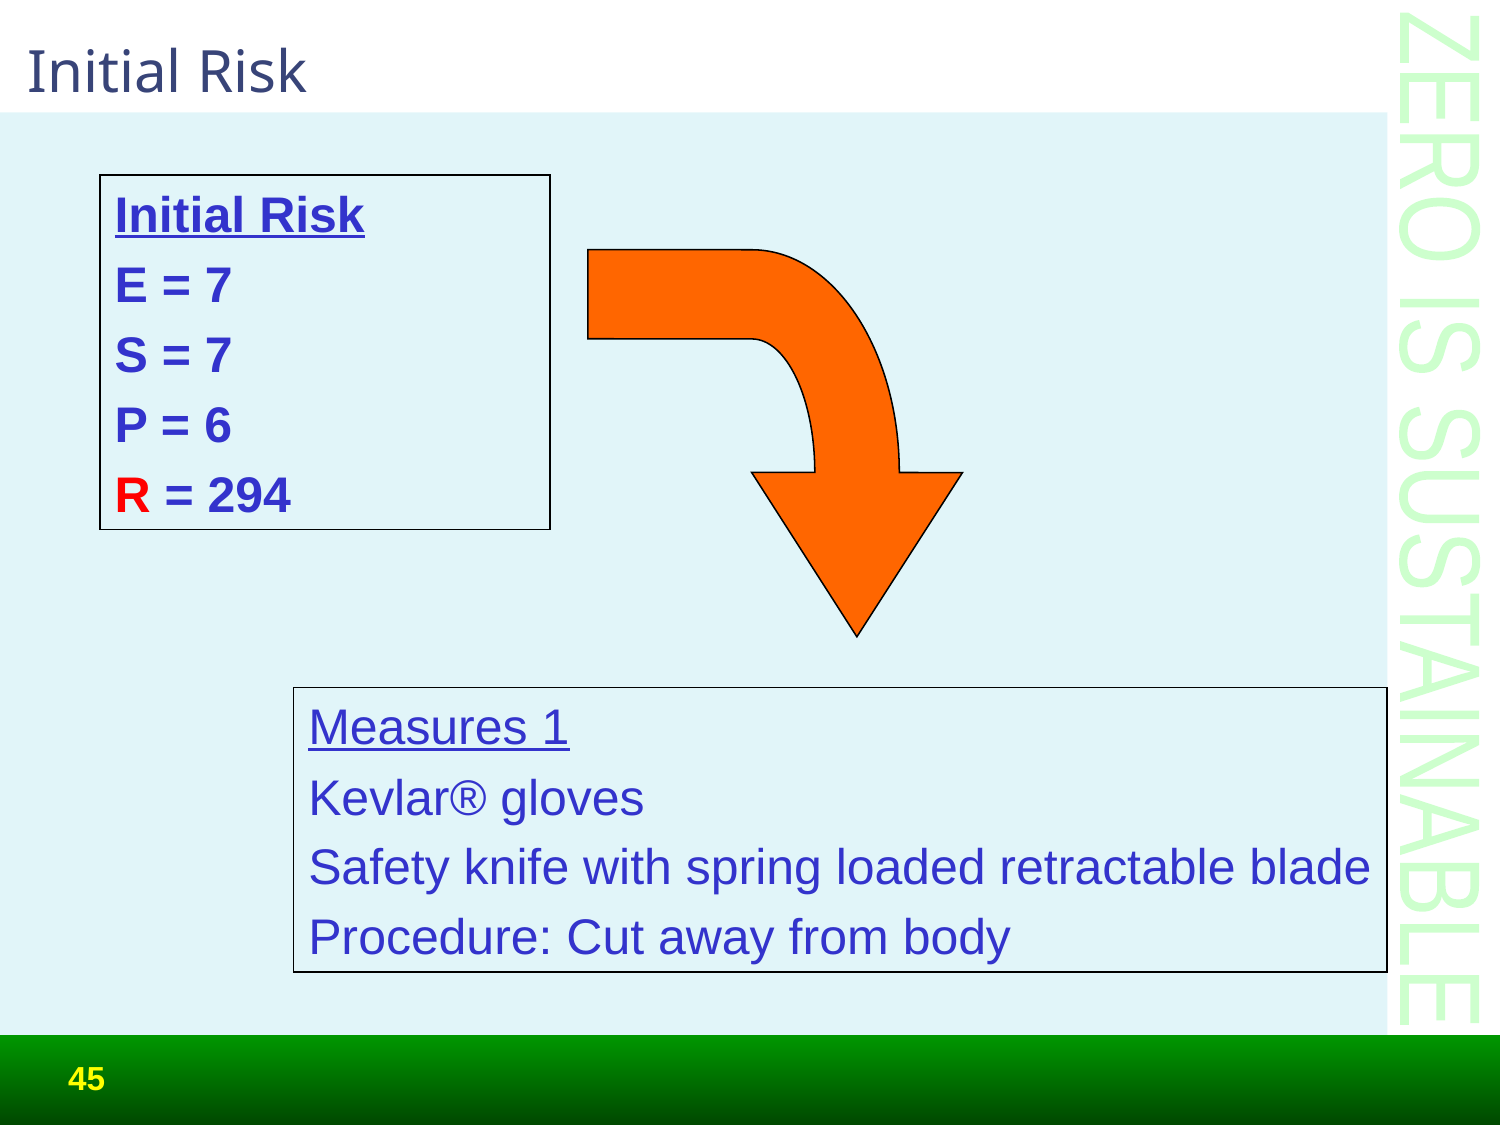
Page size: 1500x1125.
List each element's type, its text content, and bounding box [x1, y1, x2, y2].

text_box [587, 249, 963, 637]
text_box Initial Risk E = 7 S = 7 P = 6 R = 294 [99, 174, 550, 530]
text_box Measures 1 Kevlar® gloves Safety knife with spring loaded retractable blade Procedure: Cut away from body [293, 687, 1388, 973]
title Initial Risk [12, 0, 1500, 163]
